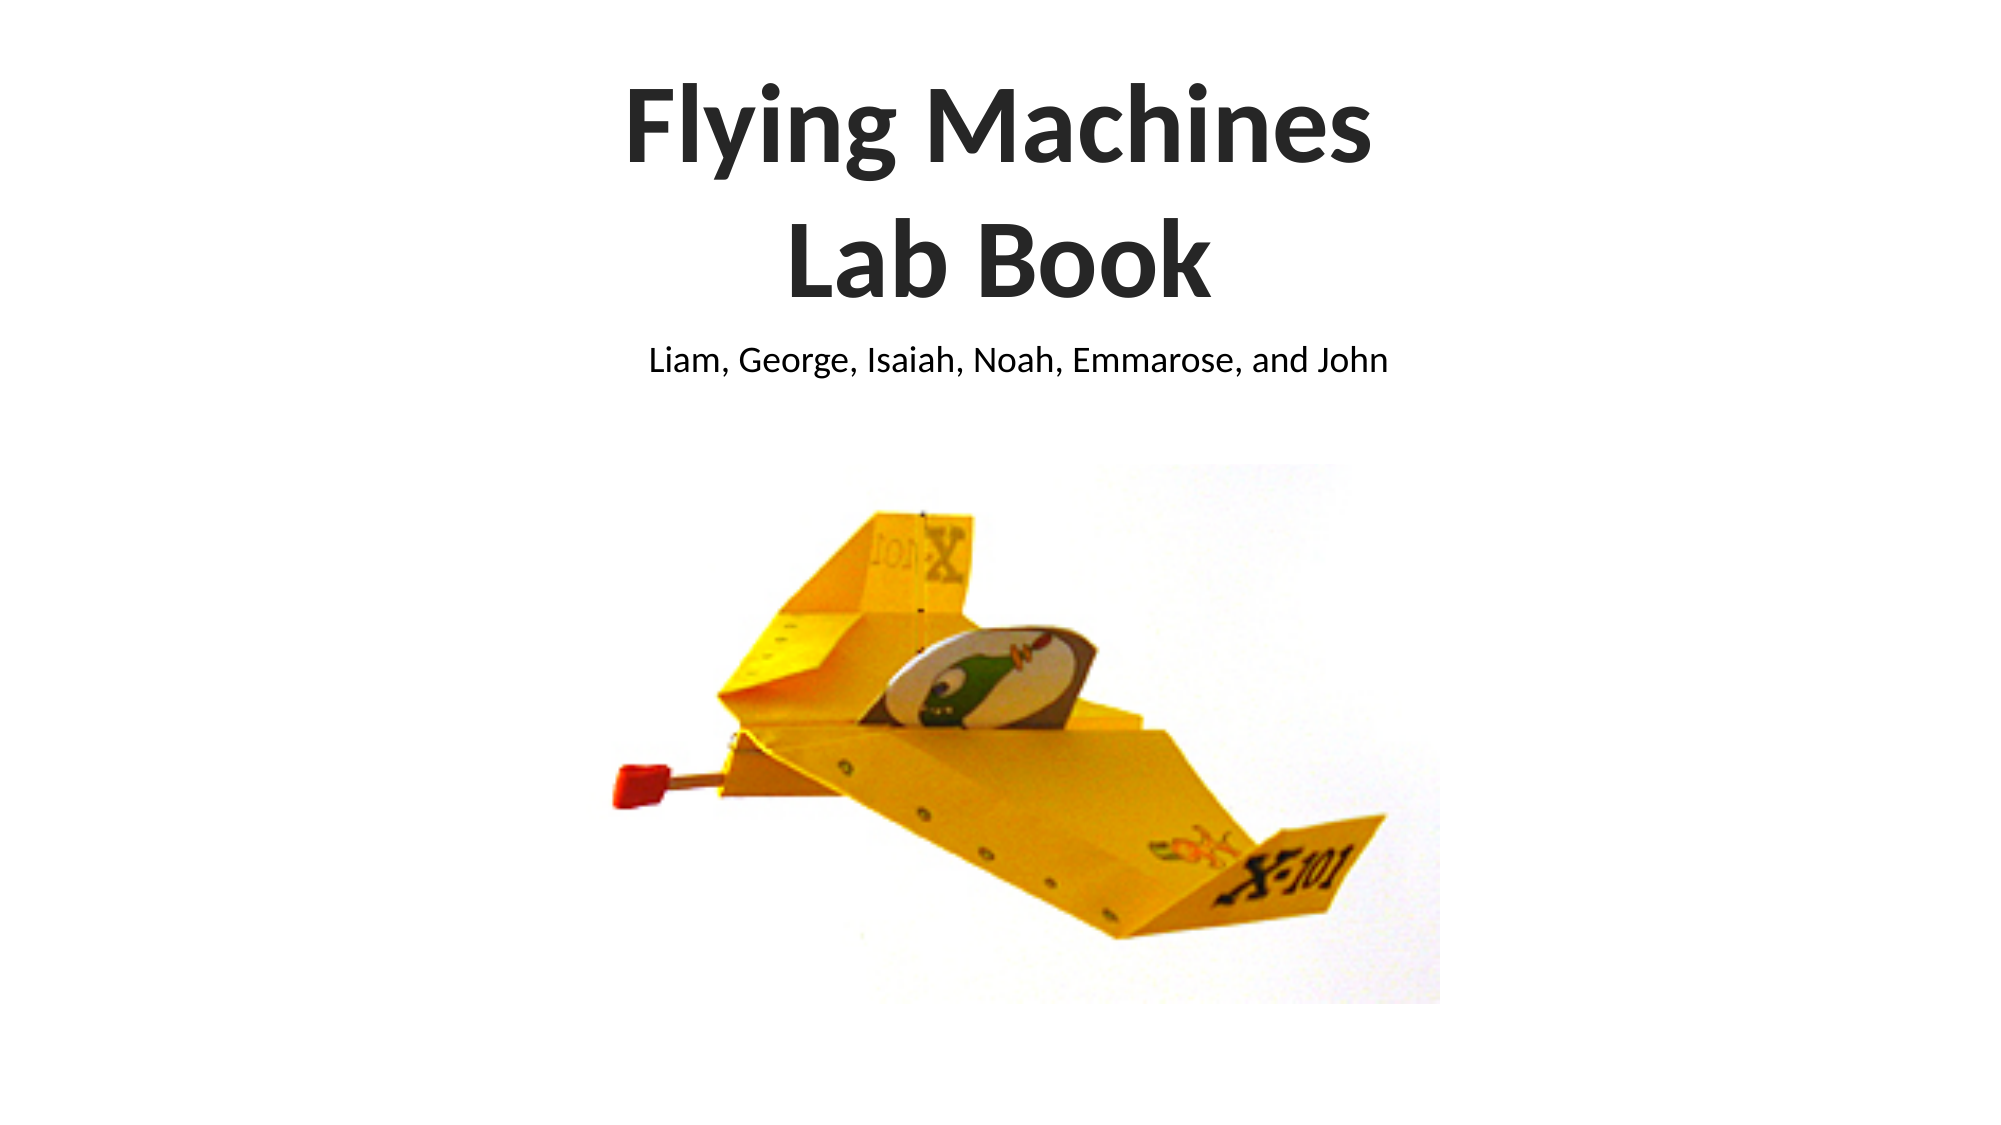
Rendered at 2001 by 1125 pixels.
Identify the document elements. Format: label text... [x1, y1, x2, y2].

text_box Flying Machines Lab Book [609, 42, 1391, 328]
picture [487, 464, 1440, 1004]
text_box Liam, George, Isaiah, Noah, Emmarose, and John [633, 327, 1405, 388]
